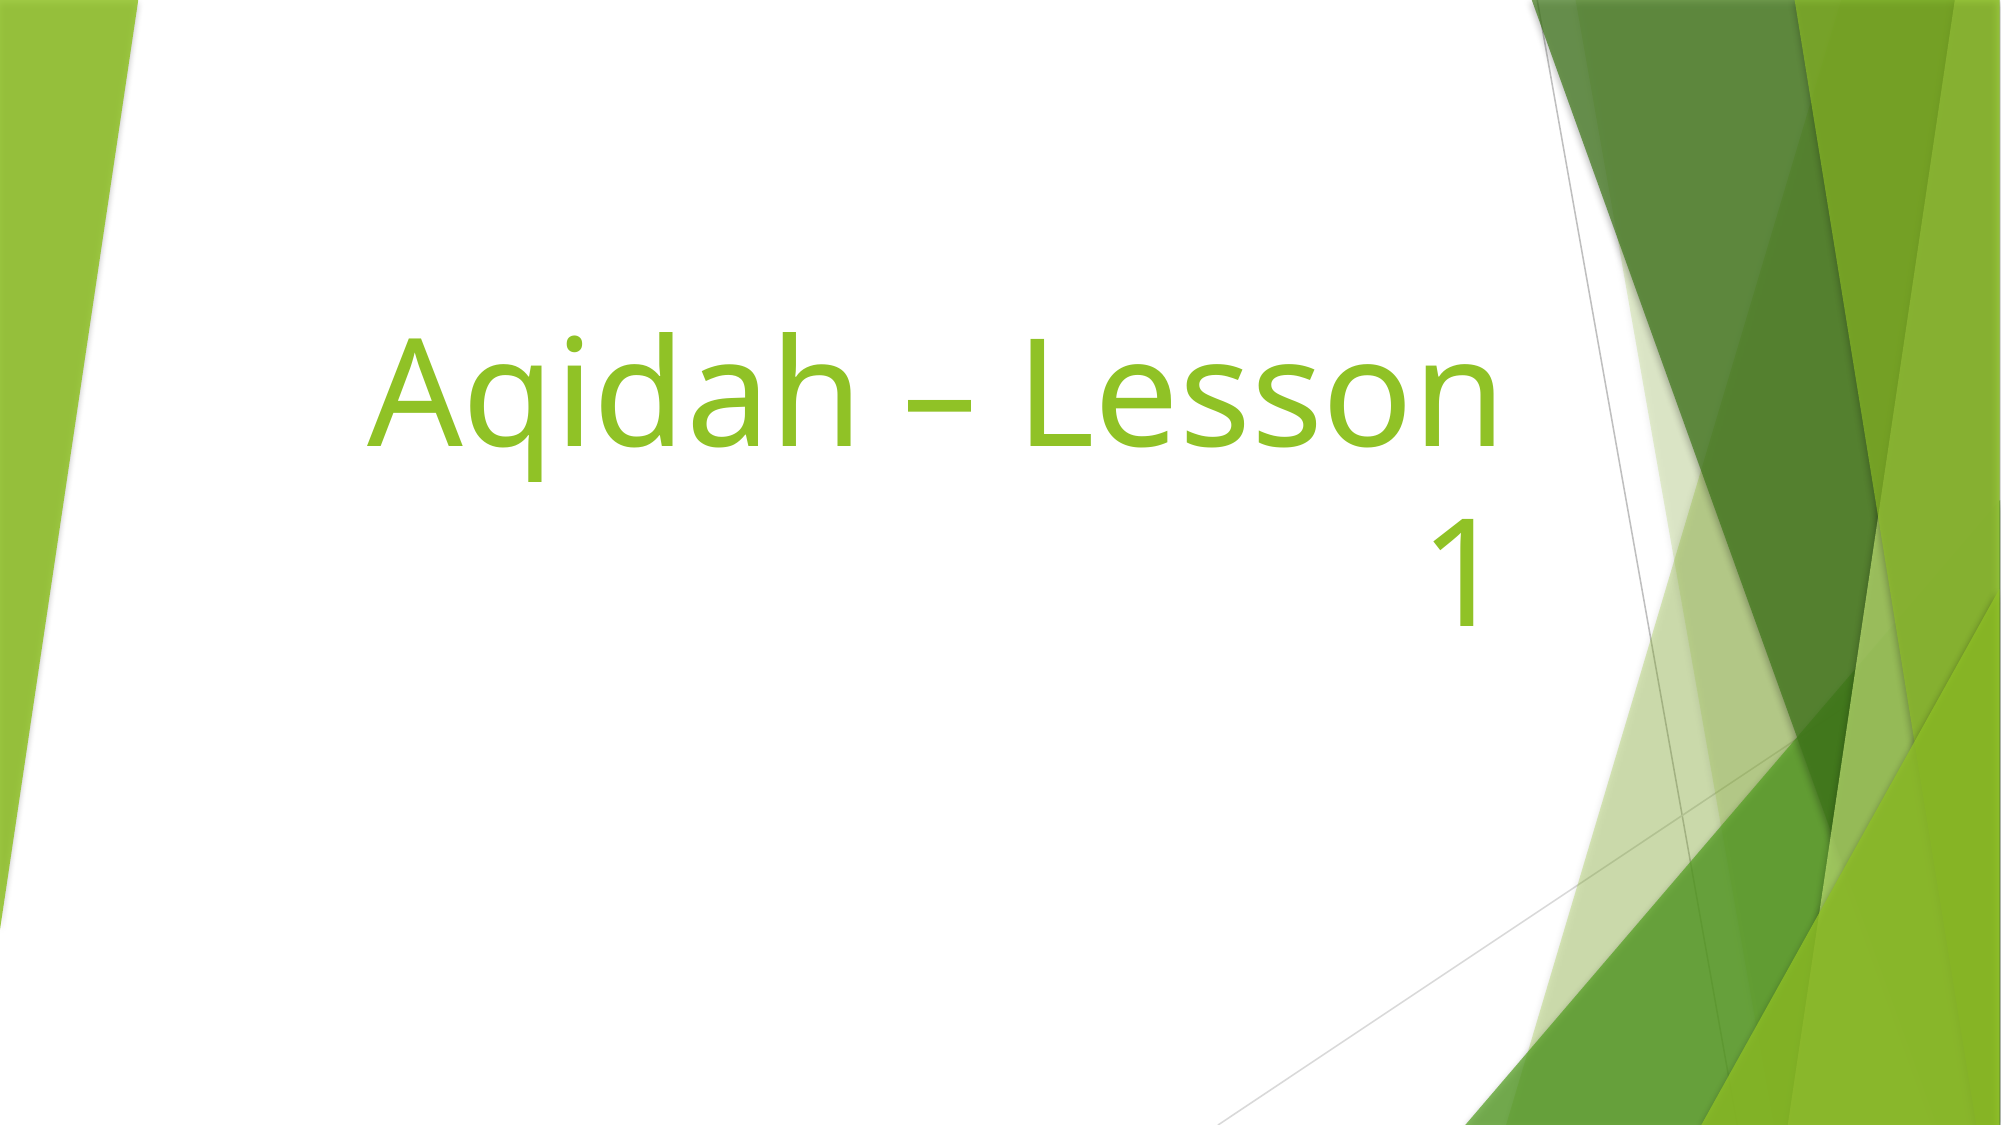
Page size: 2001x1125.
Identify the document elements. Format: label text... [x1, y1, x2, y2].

title Aqidah – Lesson 1 [247, 394, 1522, 665]
